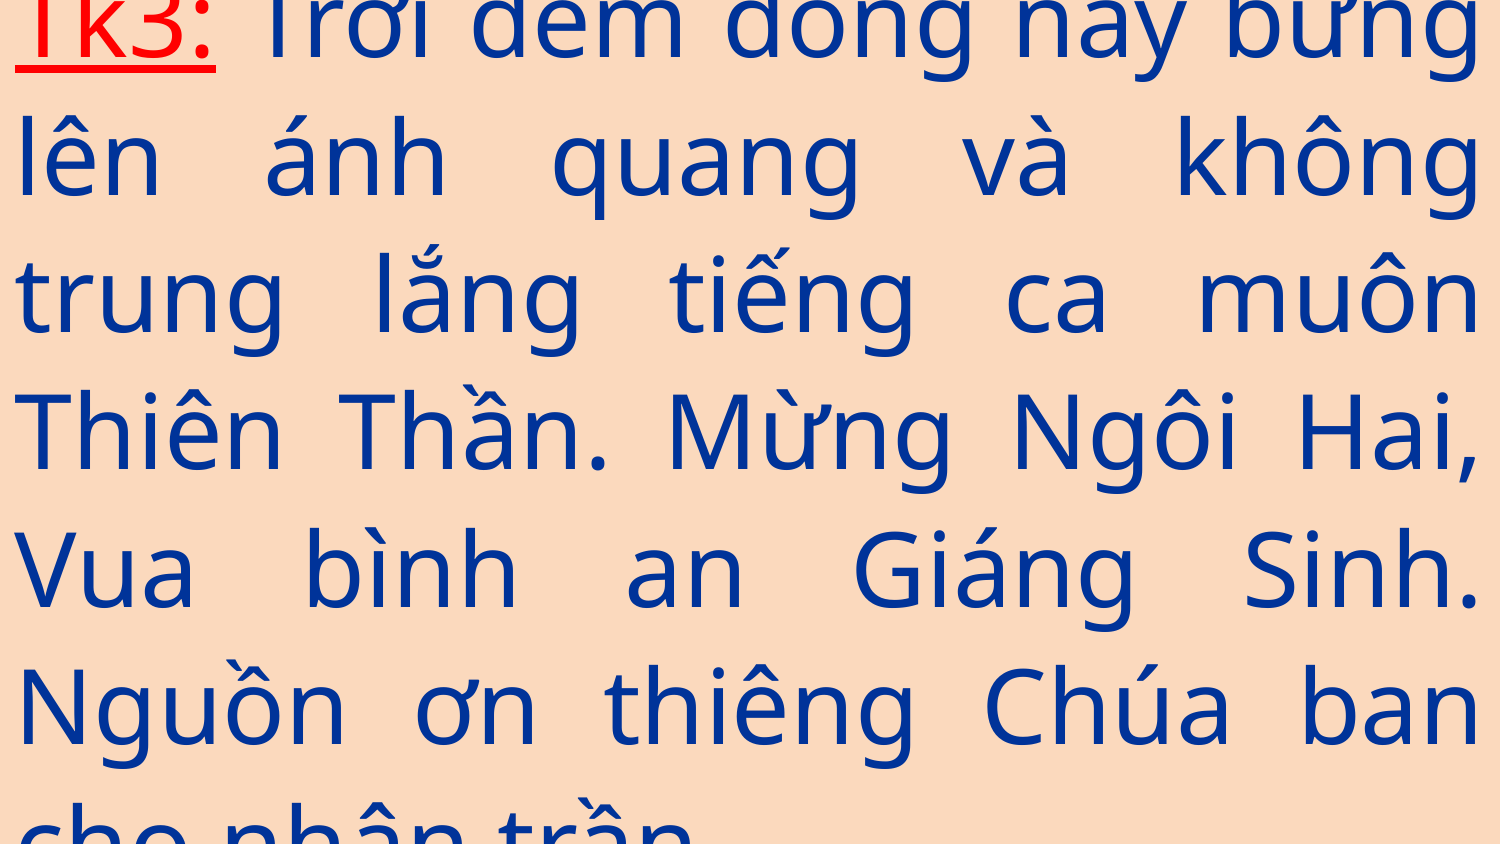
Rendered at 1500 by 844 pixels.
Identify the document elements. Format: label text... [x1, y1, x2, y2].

text_box Tk3: Trời đêm đông nay bừng lên ánh quang và không trung lắng tiếng ca muôn Thiên Thần. Mừng Ngôi Hai, Vua bình an Giáng Sinh. Nguồn ơn thiêng Chúa ban cho nhân trần. [0, 0, 1500, 844]
